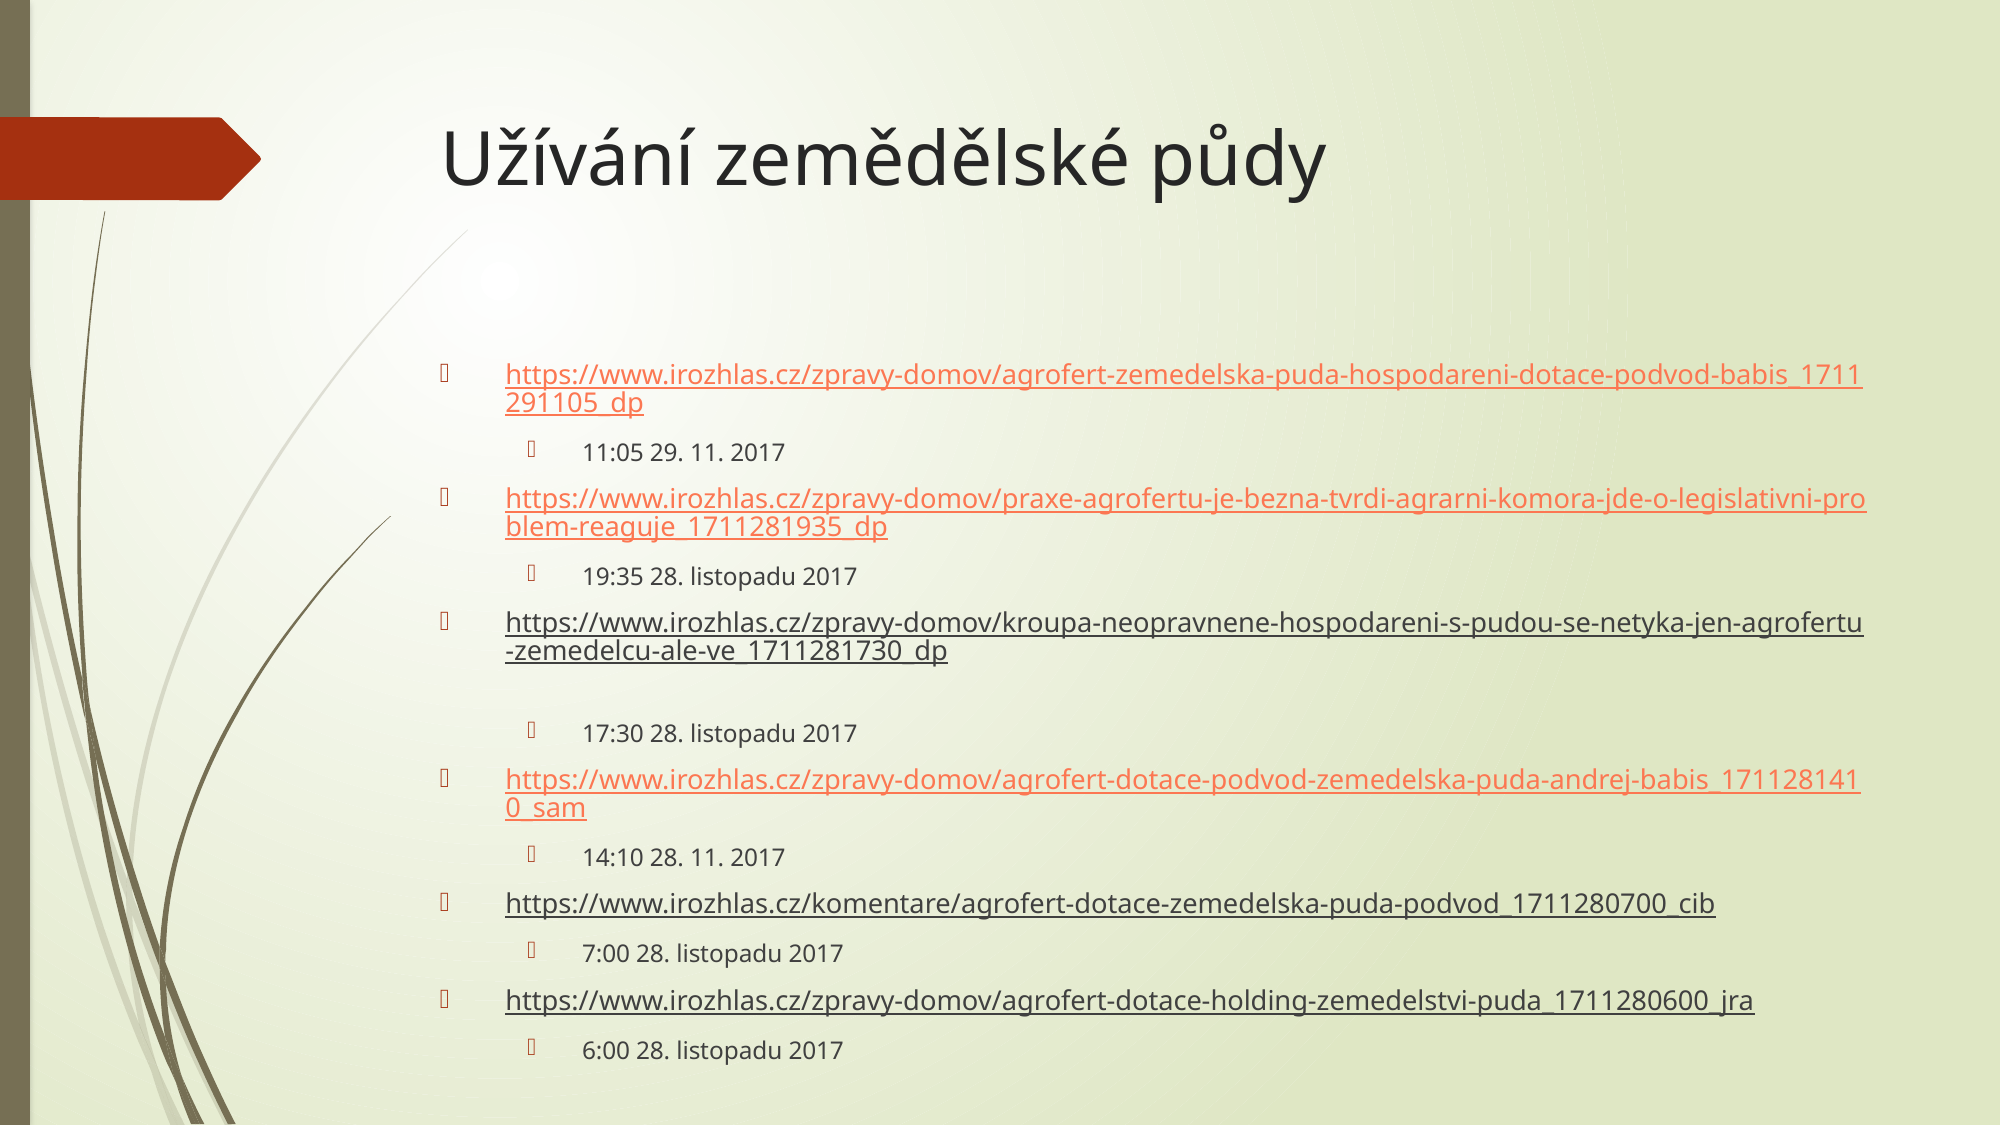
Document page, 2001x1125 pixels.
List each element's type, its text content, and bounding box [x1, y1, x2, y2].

title Užívání zemědělské půdy [425, 102, 1888, 313]
list https://www.irozhlas.cz/zpravy-domov/agrofert-zemedelska-puda-hospodareni-dotace-podvod-babis_1711291105_dp 11:05 29. 11. 2017 https://www.irozhlas.cz/zpravy-domov/praxe-agrofertu-je-bezna-tvrdi-agrarni-komora-jde-o-legislativni-problem-reaguje_1711281935_dp 19:35 28. listopadu 2017 https://www.irozhlas.cz/zpravy-domov/kroupa-neopravnene-hospodareni-s-pudou-se-netyka-jen-agrofertu-zemedelcu-ale-ve_1711281730_dp 17:30 28. listopadu 2017 https://www.irozhlas.cz/zpravy-domov/agrofert-dotace-podvod-zemedelska-puda-andrej-babis_1711281410_sam 14:10 28. 11. 2017 https://www.irozhlas.cz/komentare/agrofert-dotace-zemedelska-puda-podvod_1711280700_cib 7:00 28. listopadu 2017 https://www.irozhlas.cz/zpravy-domov/agrofert-dotace-holding-zemedelstvi-puda_1711280600_jra 6:00 28. listopadu 2017 [424, 350, 1888, 970]
